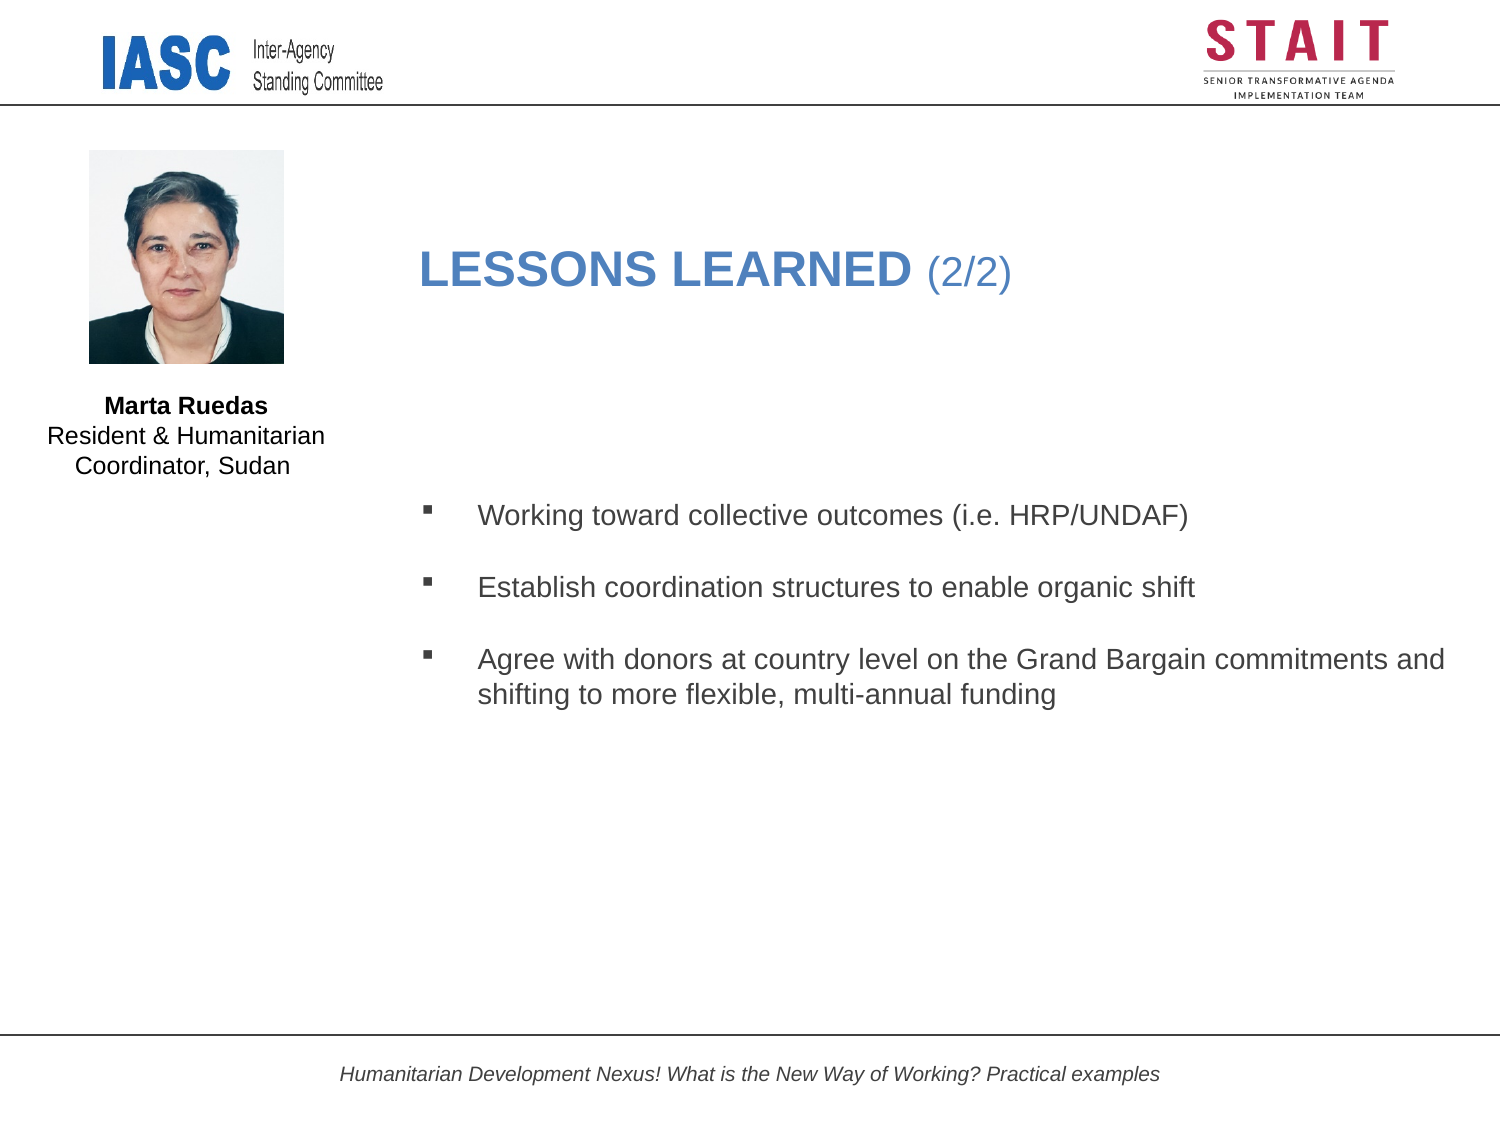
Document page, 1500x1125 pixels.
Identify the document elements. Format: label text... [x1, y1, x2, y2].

text_box Humanitarian Development Nexus! What is the New Way of Working? Practical examples [141, 1053, 1359, 1094]
text_box LESSONS LEARNED (2/2) [404, 229, 1359, 305]
text_box Marta Ruedas Resident & Humanitarian Coordinator, Sudan [0, 382, 375, 487]
picture [100, 32, 385, 97]
picture [89, 150, 284, 364]
picture [1198, 10, 1399, 104]
text_box Working toward collective outcomes (i.e. HRP/UNDAF) Establish coordination structures to enable organic shift Agree with donors at country level on the Grand Bargain commitments and shifting to more flexible, multi-annual funding [406, 488, 1497, 718]
